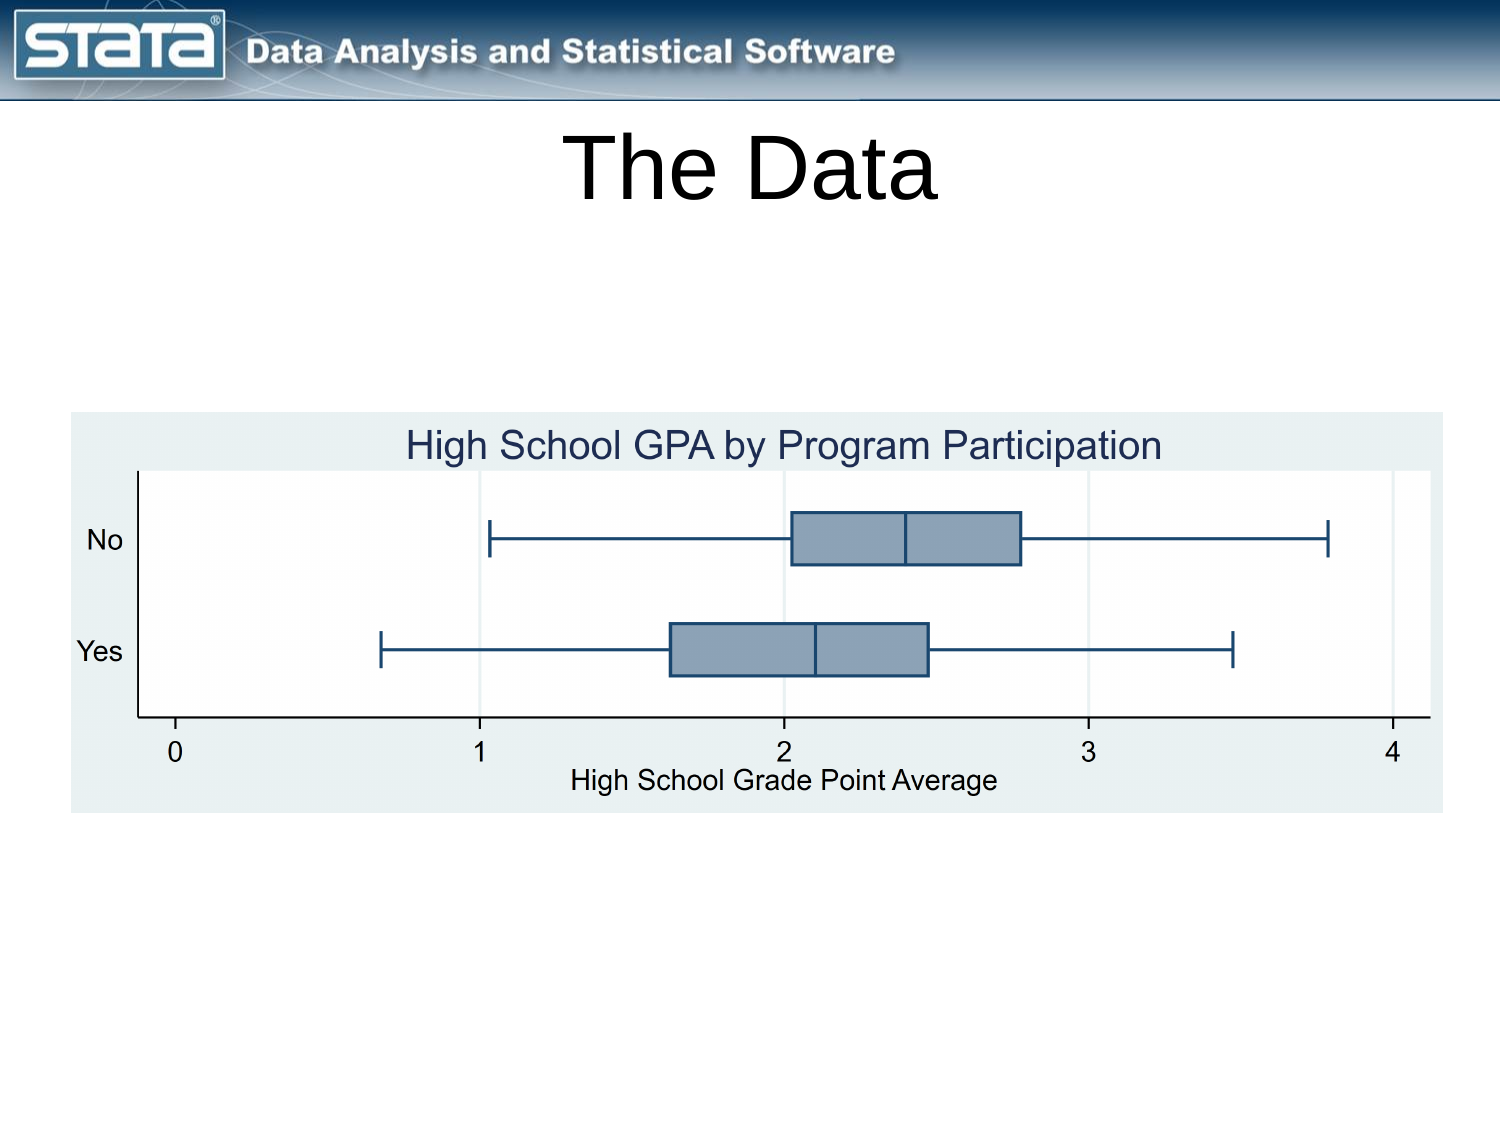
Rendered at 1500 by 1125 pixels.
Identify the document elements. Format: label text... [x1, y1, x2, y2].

title The Data [0, 108, 1500, 225]
picture [0, 0, 1500, 102]
picture [71, 412, 1443, 813]
